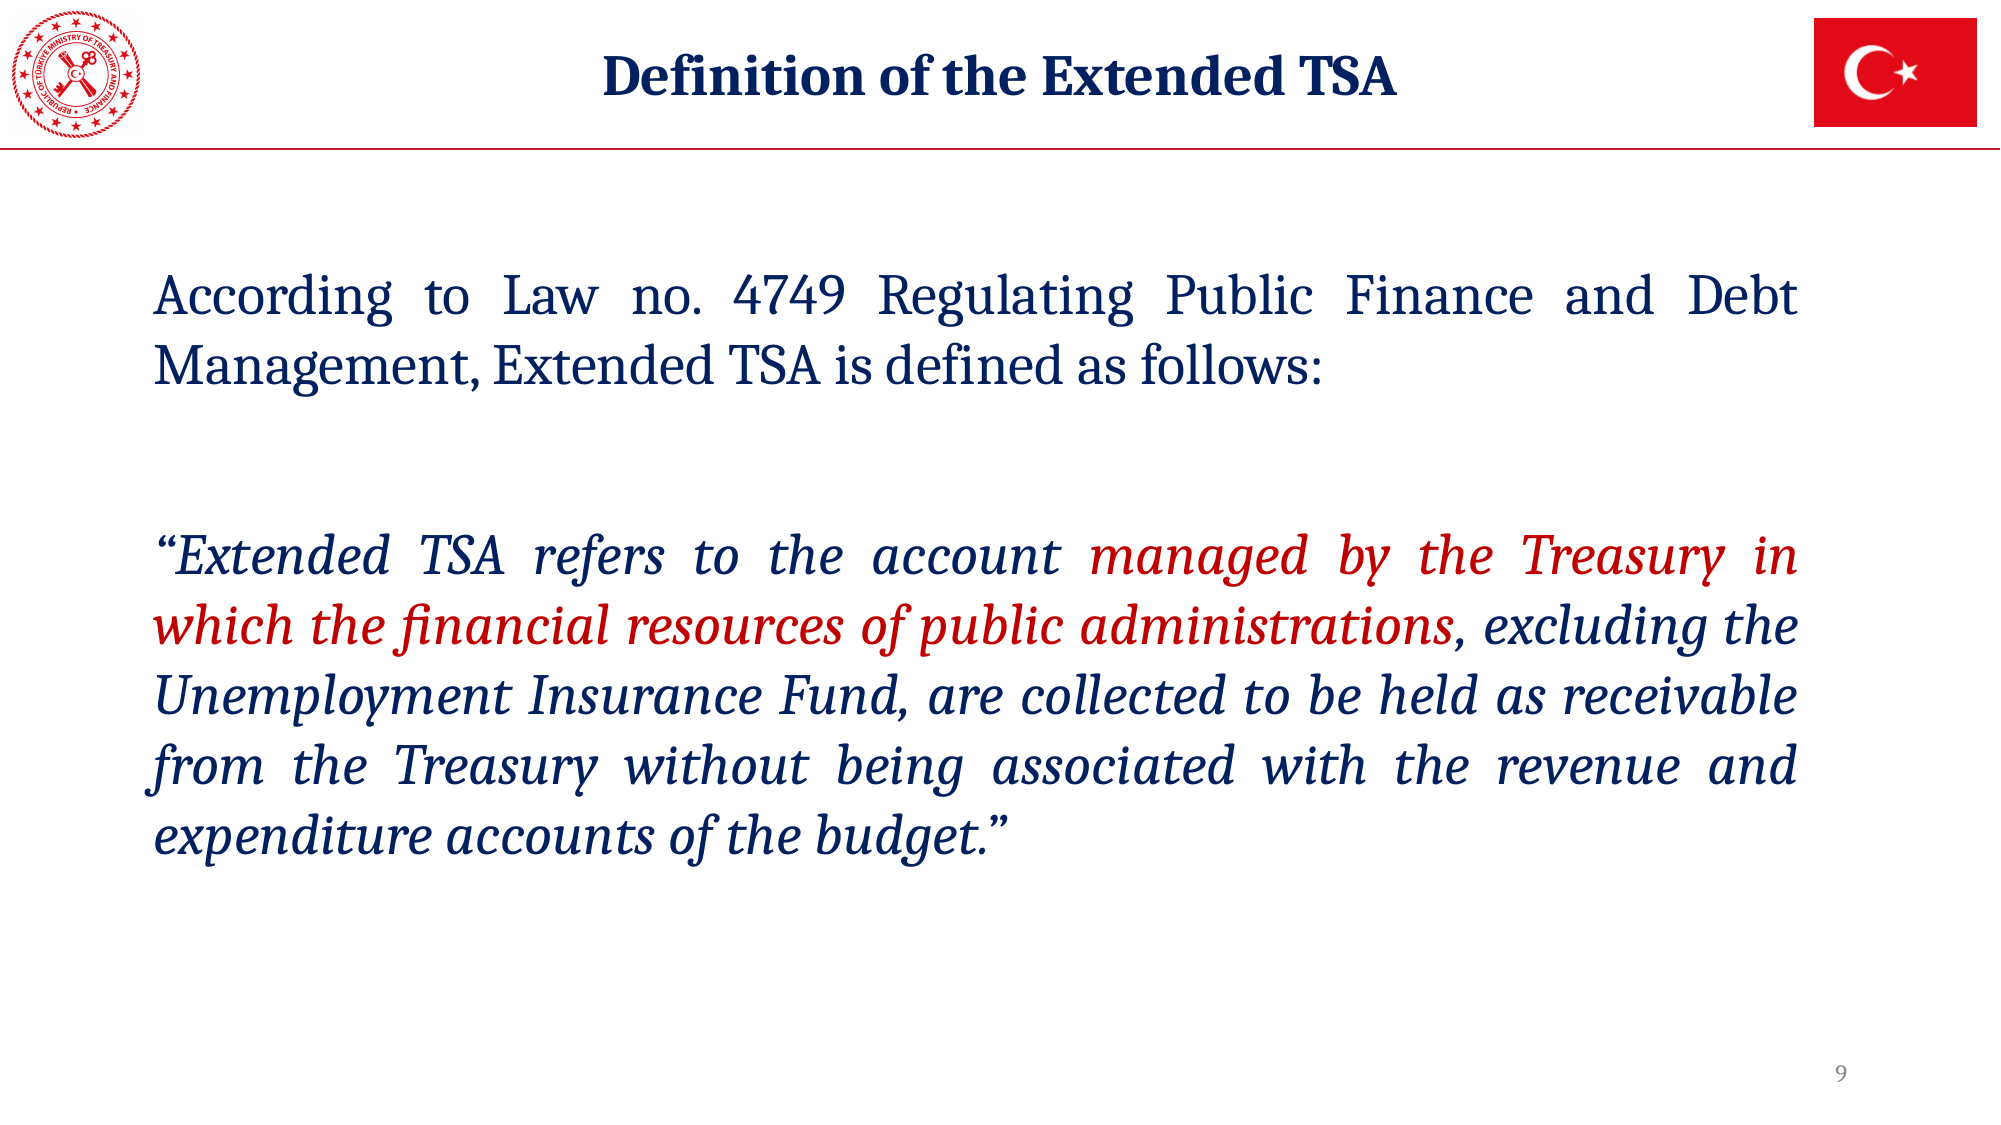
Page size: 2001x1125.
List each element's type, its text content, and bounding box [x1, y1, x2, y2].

text_box According to Law no. 4749 Regulating Public Finance and Debt Management, Extended TSA is defined as follows: “Extended TSA refers to the account managed by the Treasury in which the financial resources of public administrations, excluding the Unemployment Insurance Fund, are collected to be held as receivable from the Treasury without being associated with the revenue and expenditure accounts of the budget.” [139, 248, 1815, 936]
table_header [0, 0, 2000, 148]
slide_number 9 [1412, 1042, 1863, 1103]
picture [12, 11, 140, 138]
picture [1814, 18, 1977, 127]
text_box Definition of the Extended TSA [158, 29, 1814, 115]
